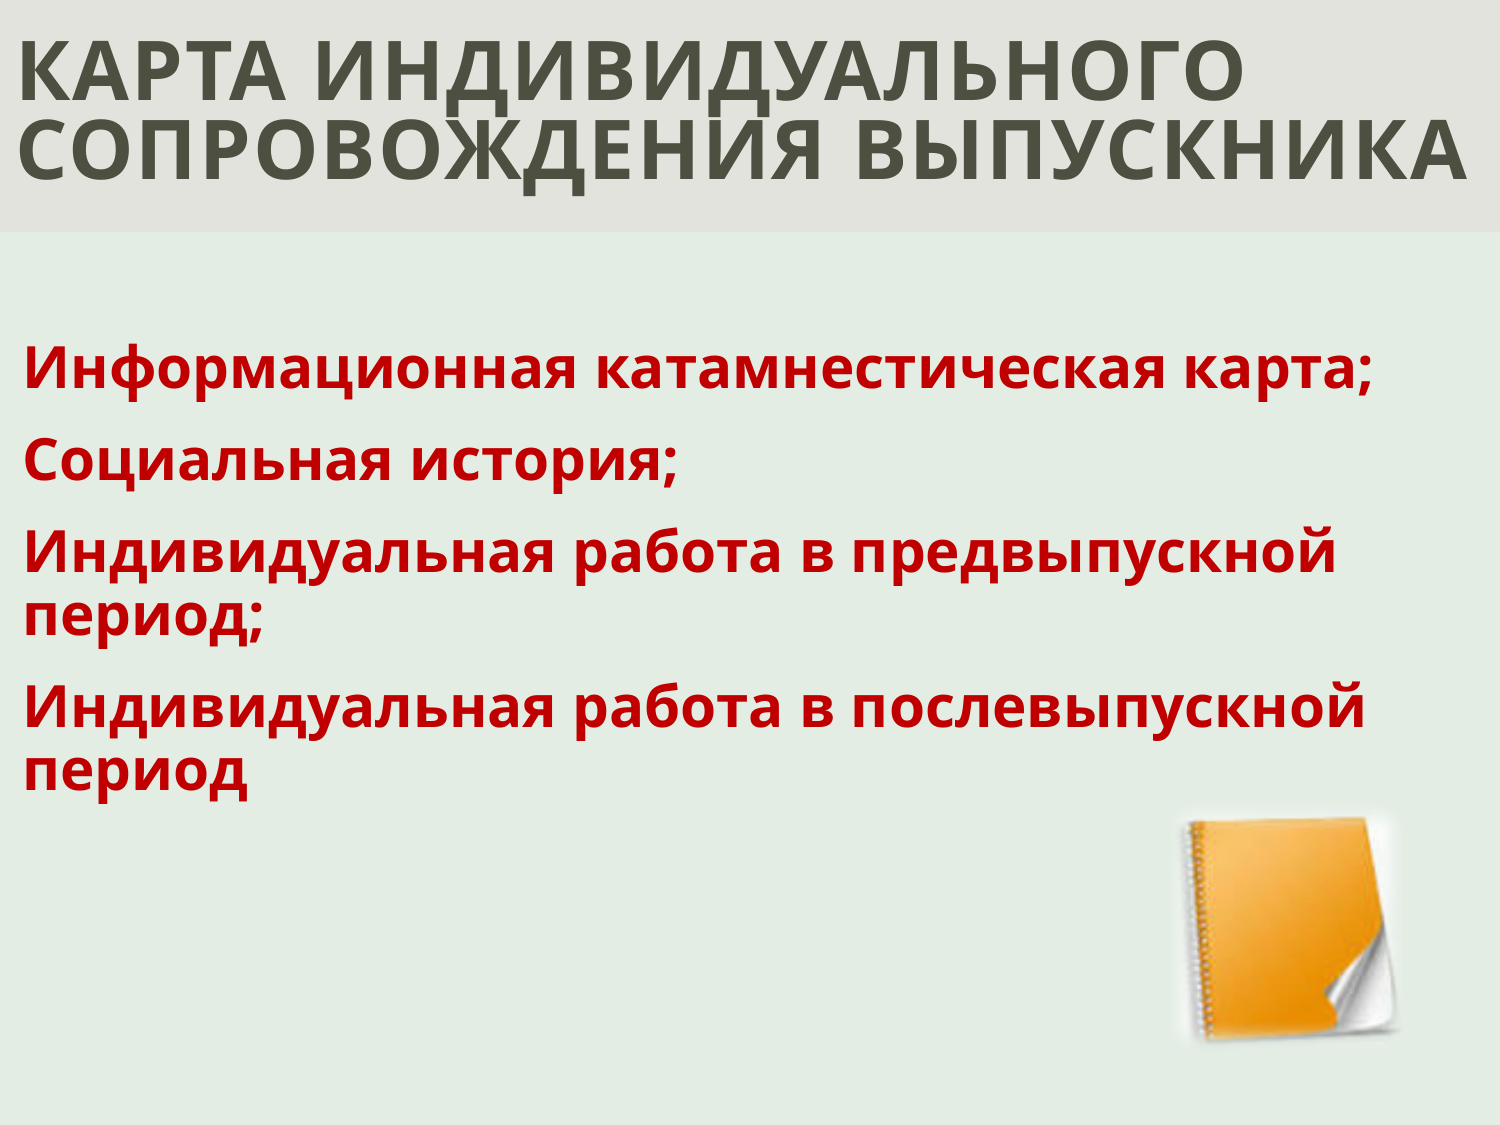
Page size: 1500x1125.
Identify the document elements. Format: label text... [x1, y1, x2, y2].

list Информационная катамнестическая карта; Социальная история; Индивидуальная работа в предвыпускной период; Индивидуальная работа в послевыпускной период [0, 231, 1500, 1125]
title Карта индивидуального сопровождения выпускника [0, 0, 1500, 231]
picture [1163, 798, 1409, 1056]
